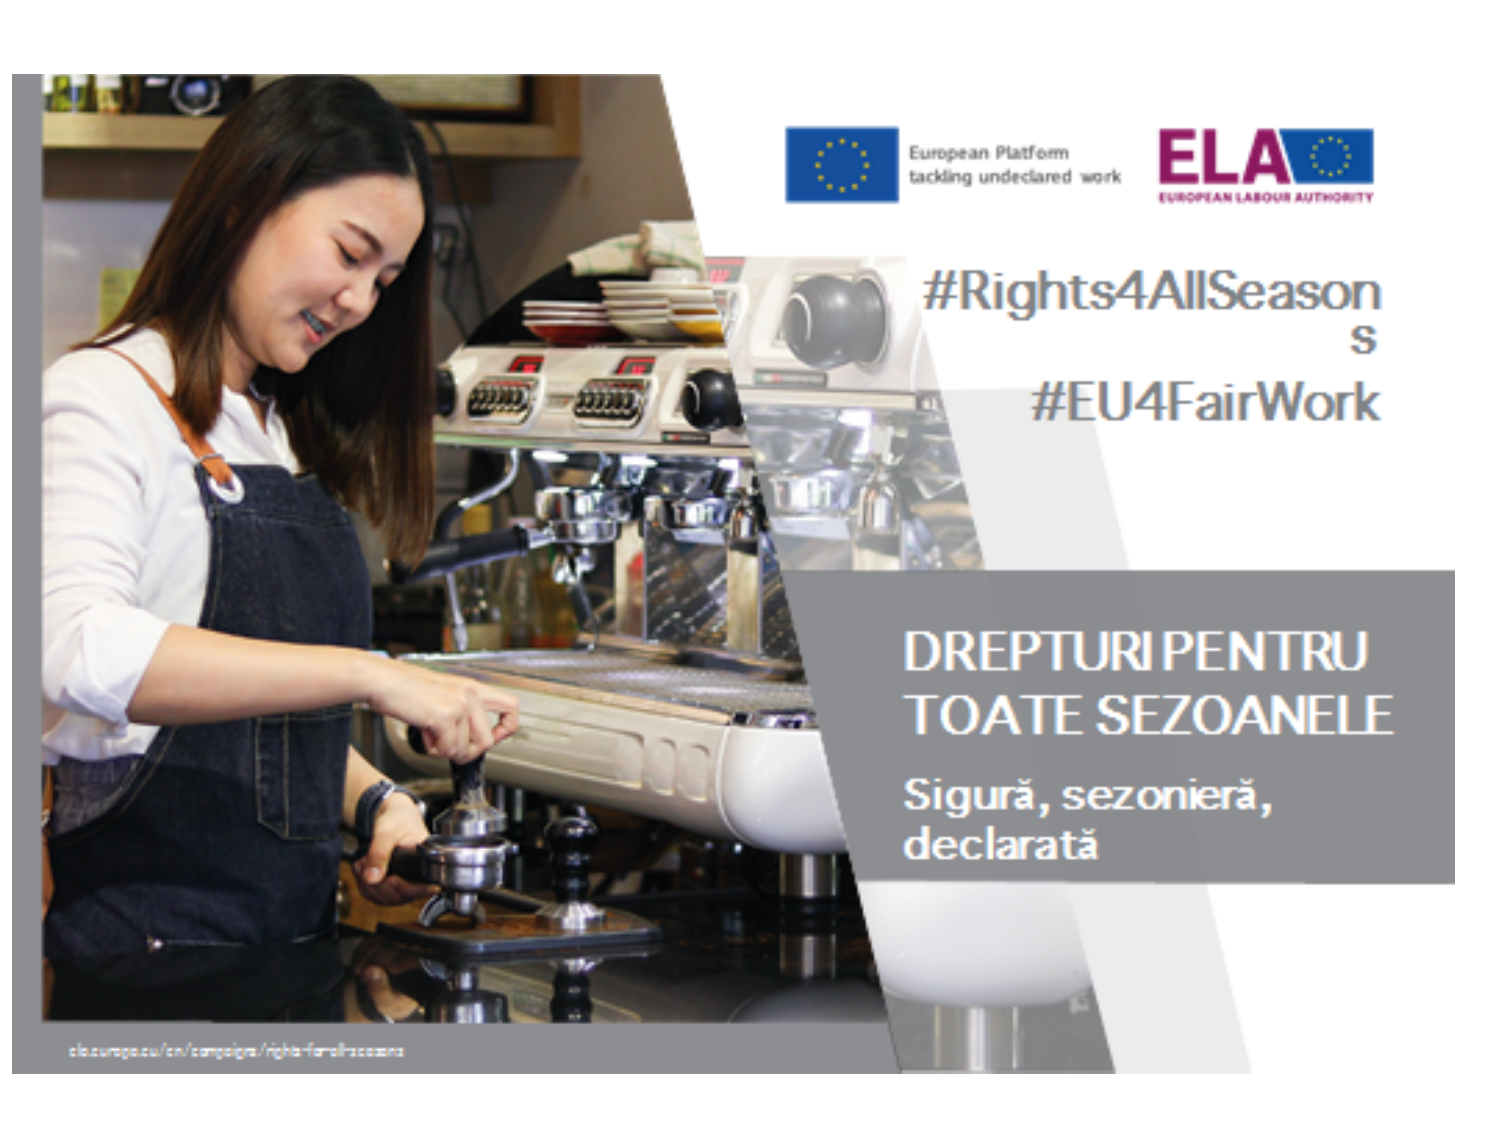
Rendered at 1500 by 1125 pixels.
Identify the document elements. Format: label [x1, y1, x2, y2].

picture [12, 74, 1455, 1074]
